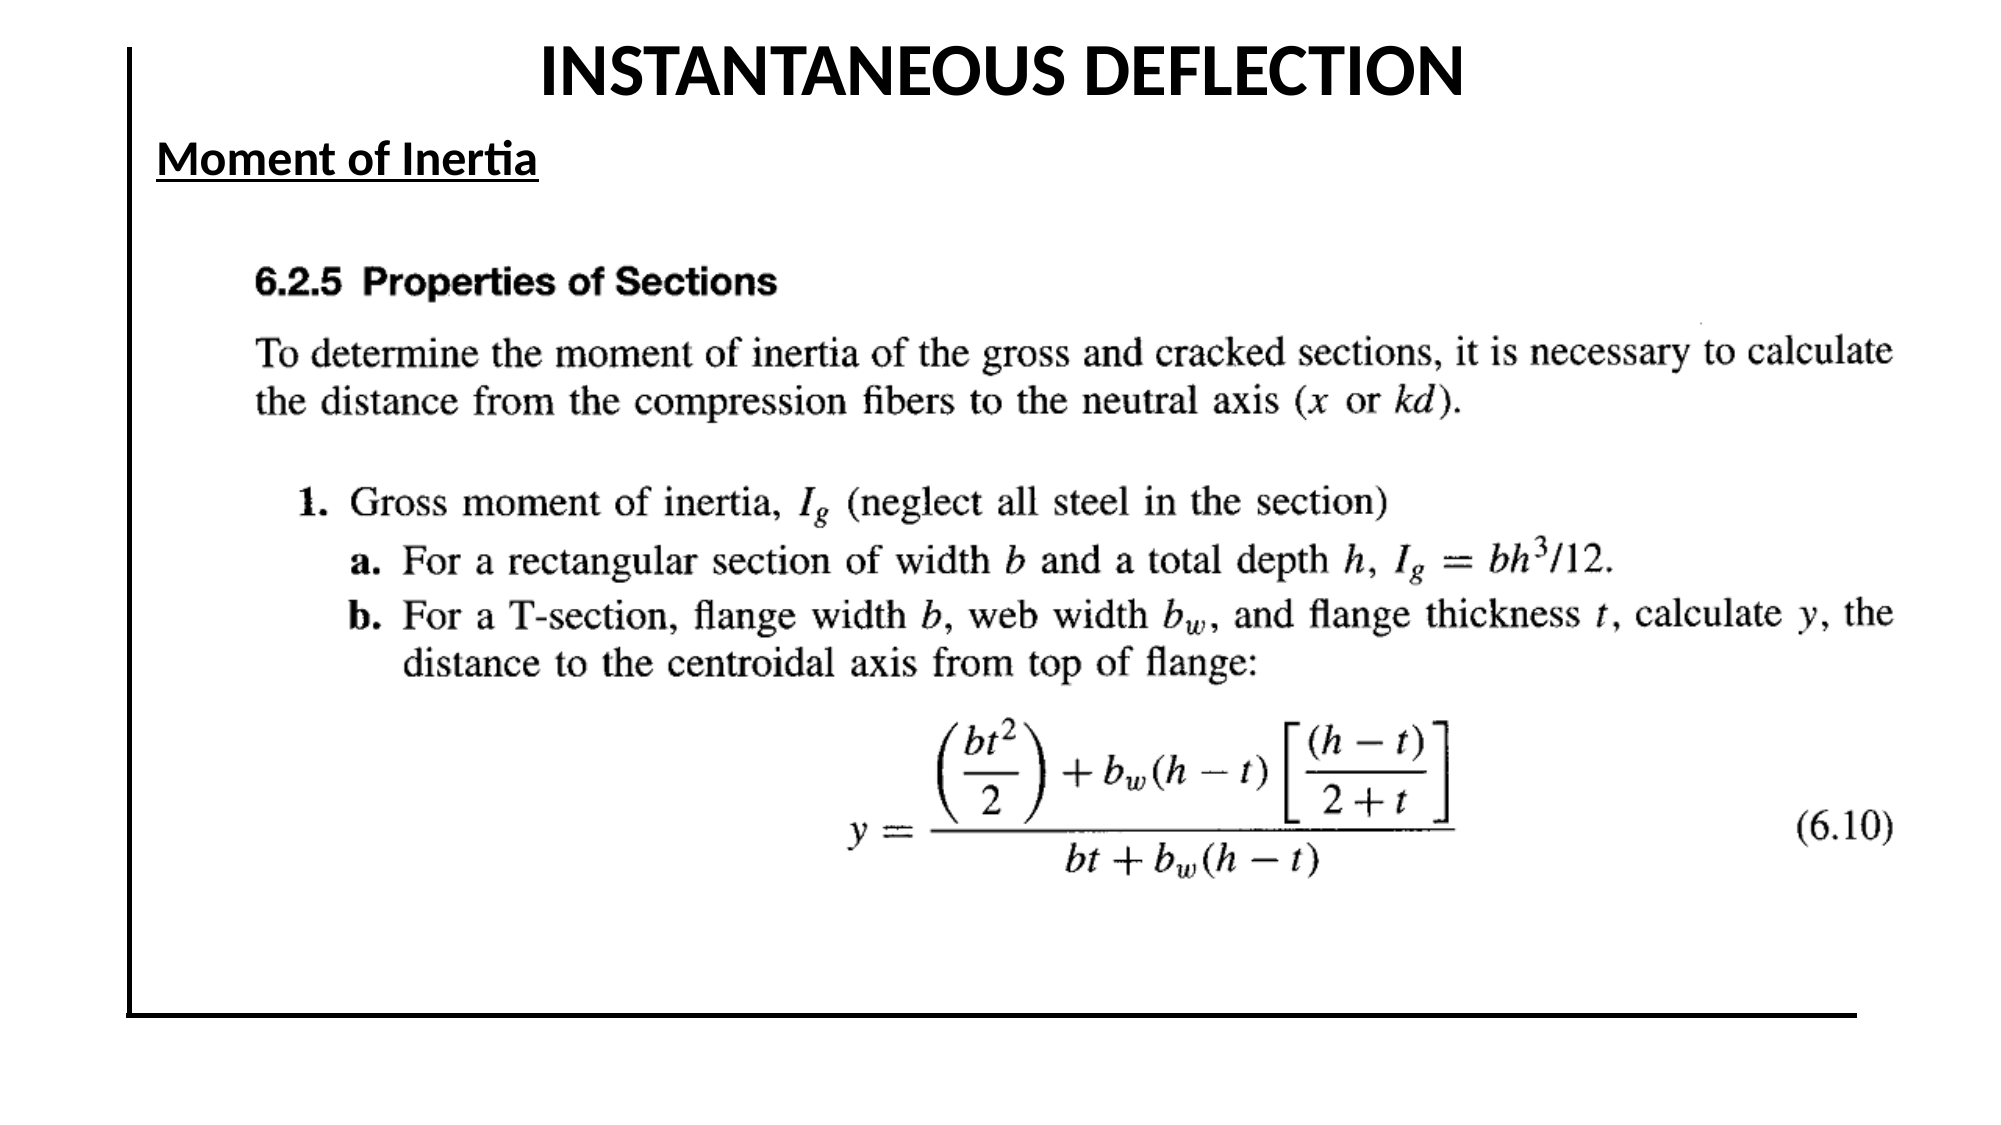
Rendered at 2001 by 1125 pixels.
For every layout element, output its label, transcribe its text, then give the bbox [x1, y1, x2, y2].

picture [189, 215, 1910, 896]
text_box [130, 46, 138, 914]
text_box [125, 46, 129, 914]
list INSTANTANEOUS DEFLECTION Moment of Inertia [140, 22, 1867, 991]
